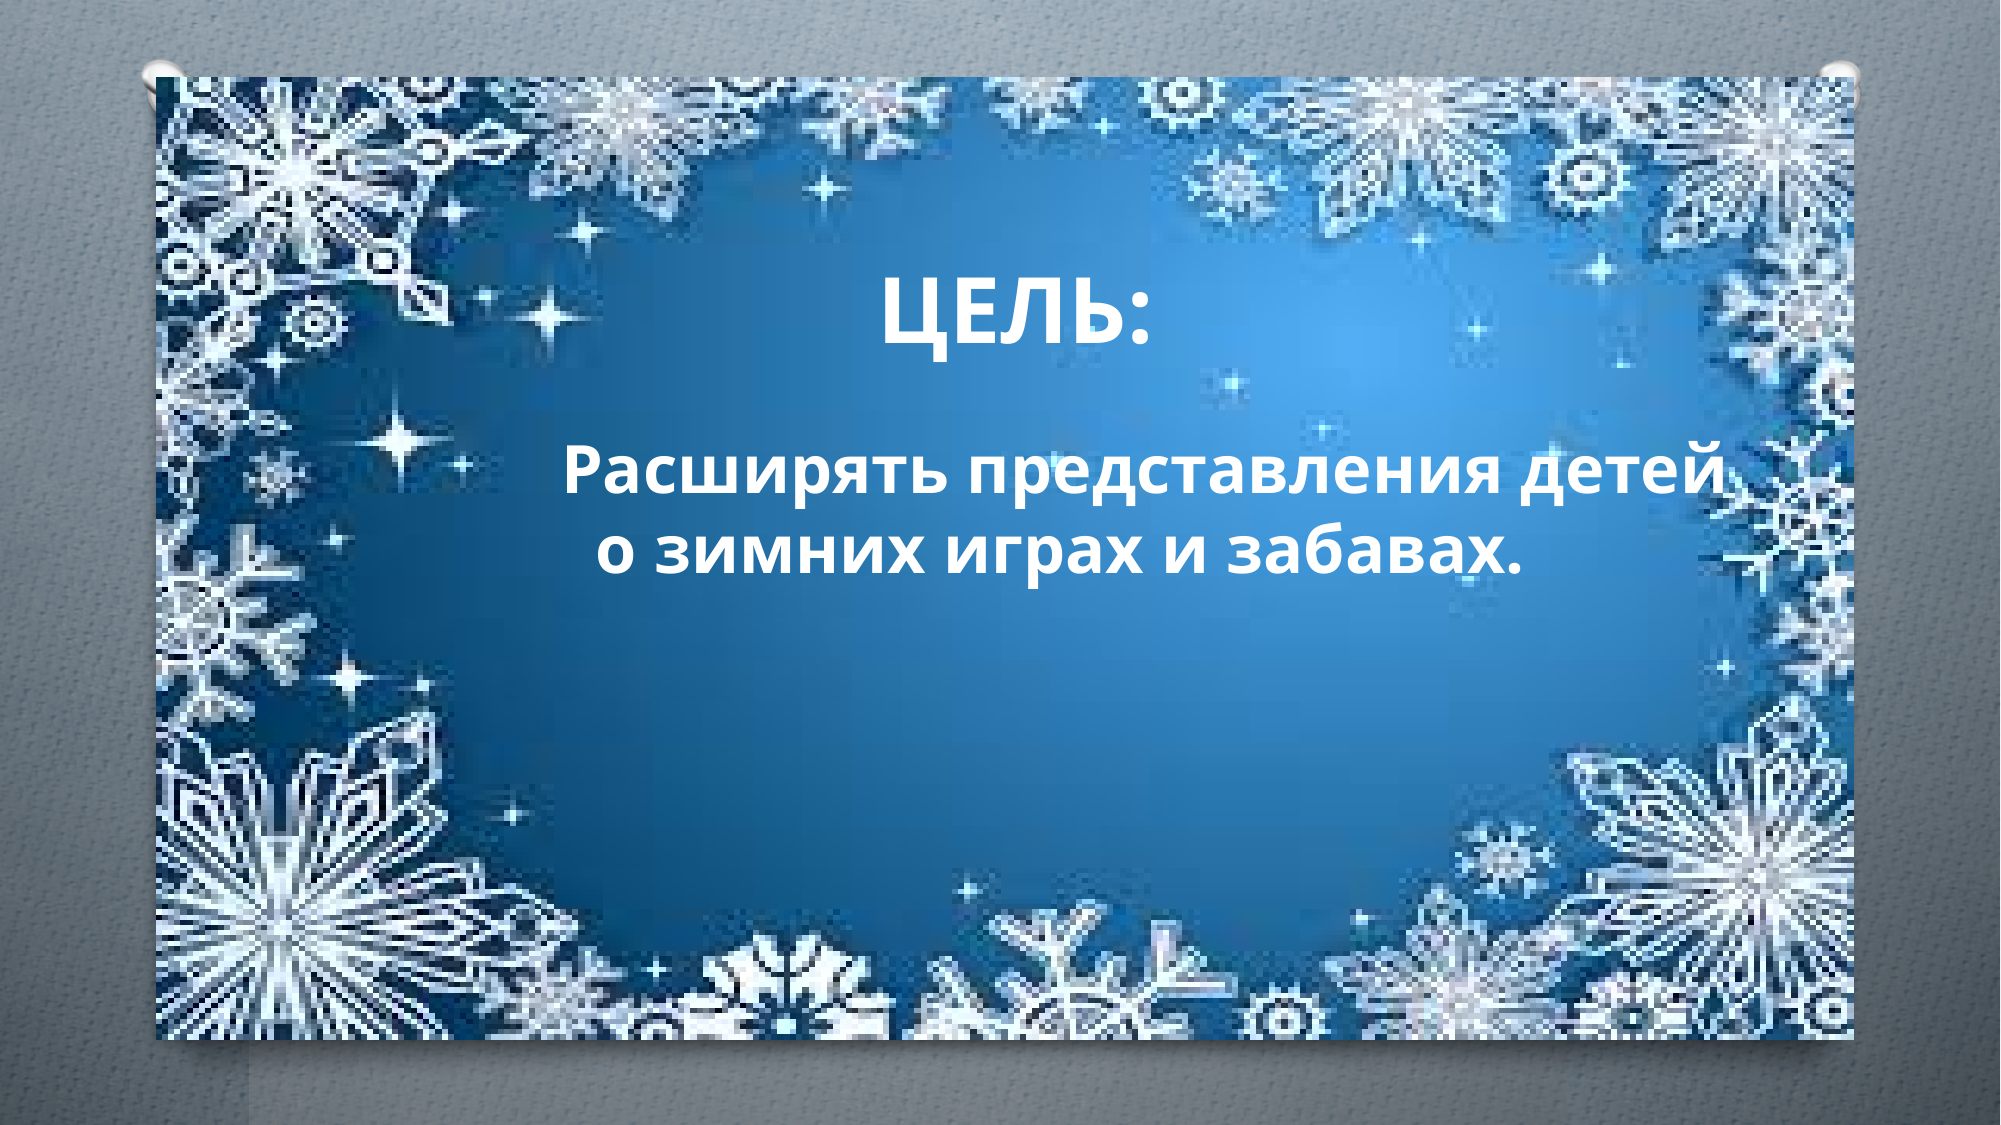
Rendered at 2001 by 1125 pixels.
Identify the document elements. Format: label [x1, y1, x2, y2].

picture [107, 24, 1911, 1040]
